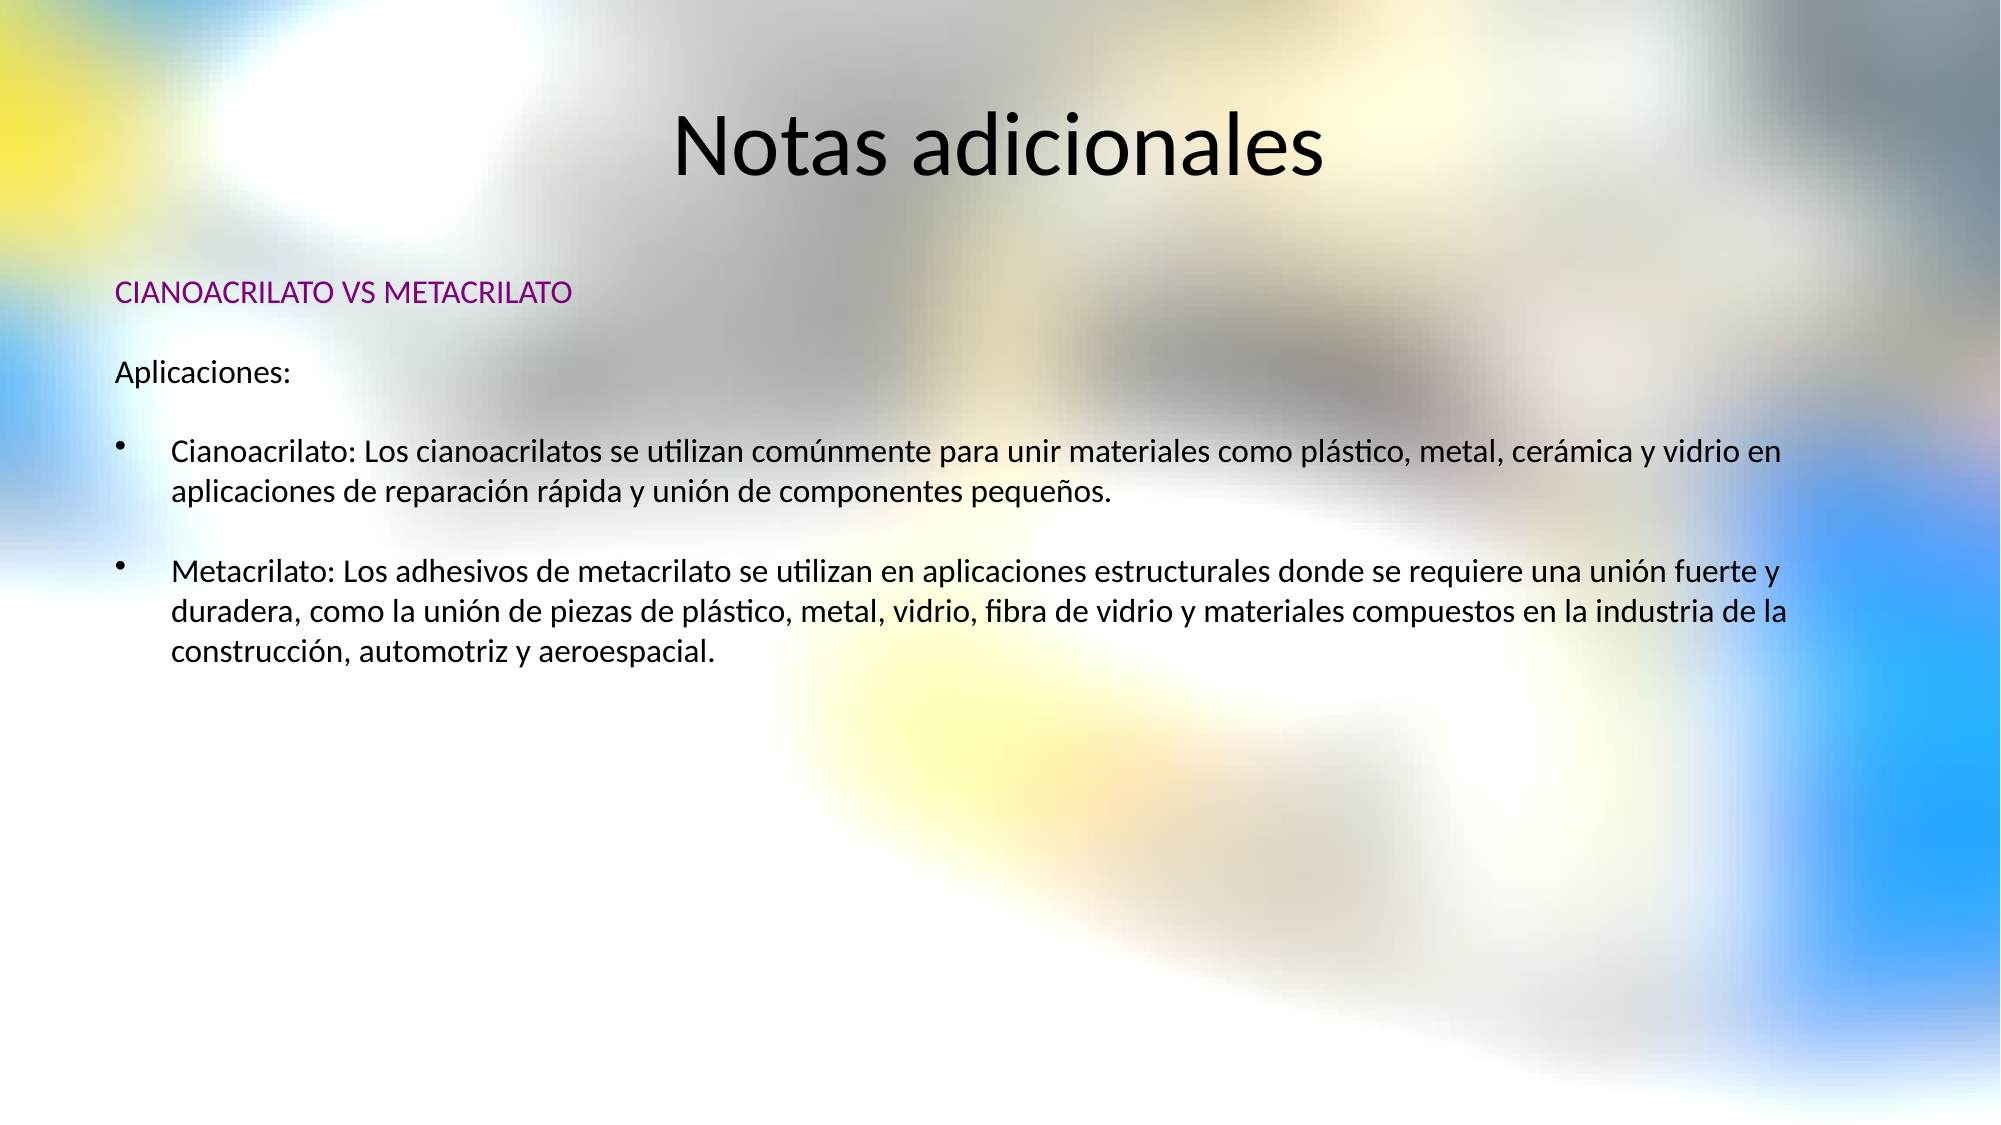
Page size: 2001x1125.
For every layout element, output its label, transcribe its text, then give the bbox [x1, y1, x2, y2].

picture [0, 0, 2001, 1125]
list CIANOACRILATO VS METACRILATO Aplicaciones: Cianoacrilato: Los cianoacrilatos se utilizan comúnmente para unir materiales como plástico, metal, cerámica y vidrio en aplicaciones de reparación rápida y unión de componentes pequeños. Metacrilato: Los adhesivos de metacrilato se utilizan en aplicaciones estructurales donde se requiere una unión fuerte y duradera, como la unión de piezas de plástico, metal, vidrio, fibra de vidrio y materiales compuestos en la industria de la construcción, automotriz y aeroespacial. [99, 262, 1900, 1005]
title Notas adicionales [99, 45, 1900, 233]
